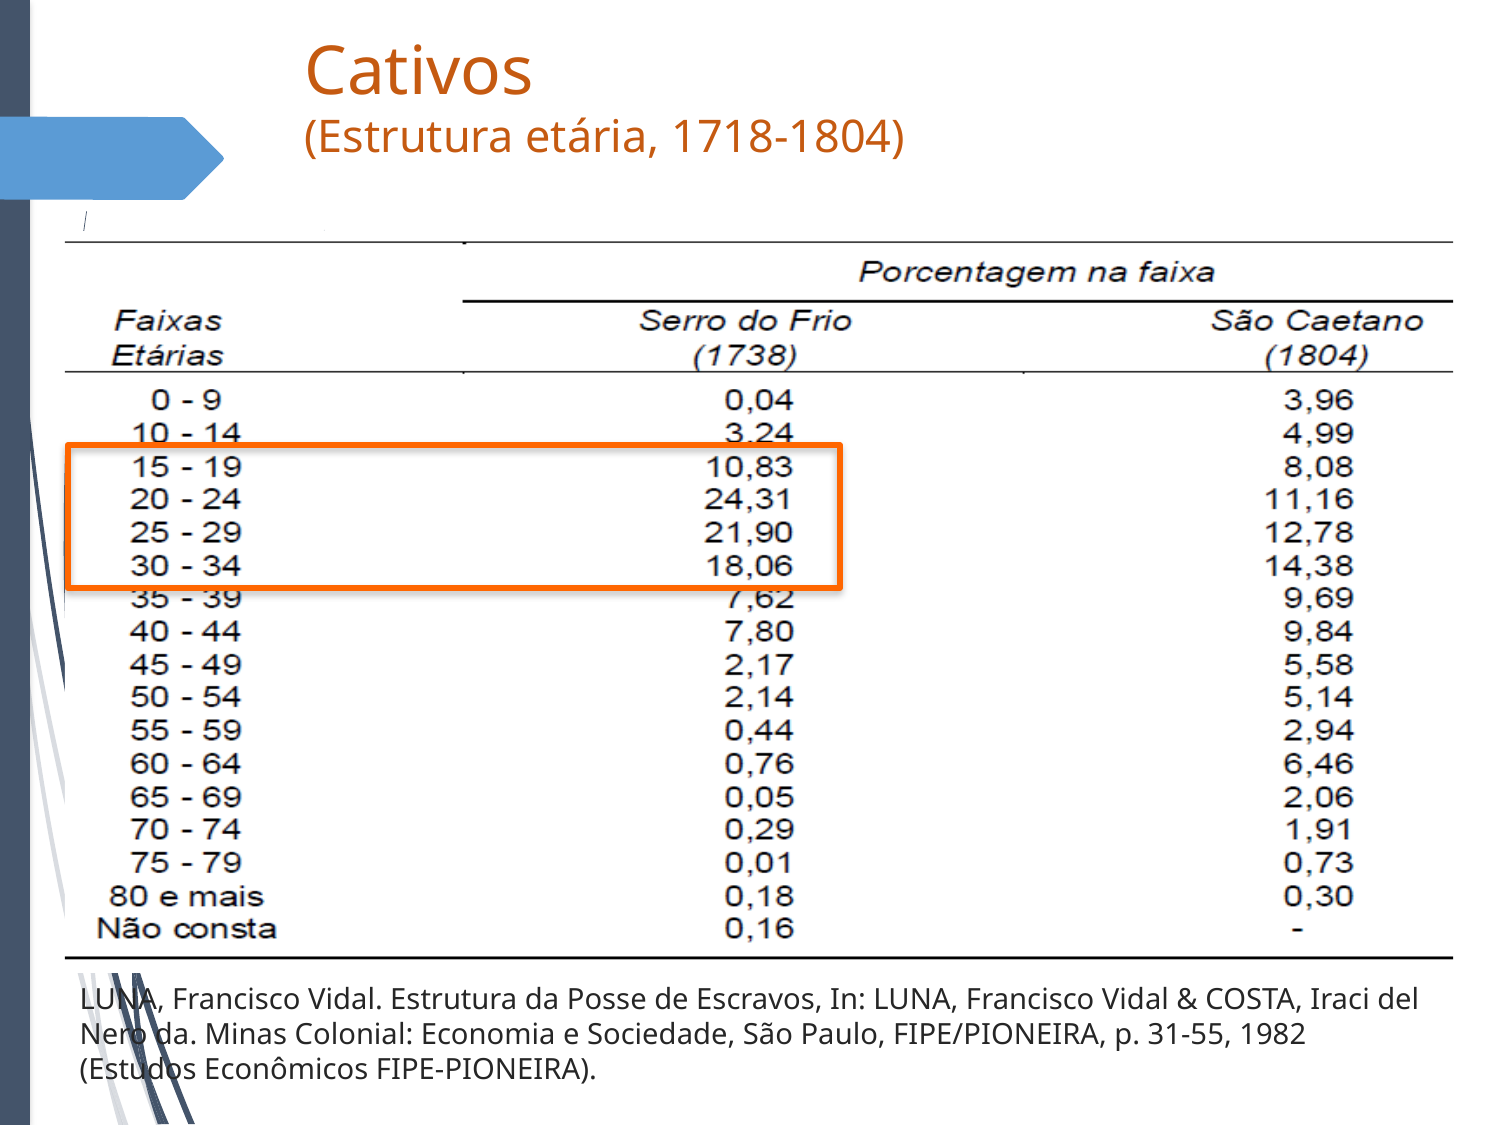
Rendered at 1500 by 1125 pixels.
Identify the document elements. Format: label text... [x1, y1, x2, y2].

text_box LUNA, Francisco Vidal. Estrutura da Posse de Escravos, In: LUNA, Francisco Vidal & COSTA, Iraci del Nero da. Minas Colonial: Economia e Sociedade, São Paulo, FIPE/PIONEIRA, p. 31-55, 1982 (Estudos Econômicos FIPE-PIONEIRA). [64, 979, 1436, 1093]
text_box [0, 0, 31, 116]
text_box [0, 200, 31, 1125]
text_box [0, 116, 224, 200]
title Cativos (Estrutura etária, 1718-1804) [289, 19, 1471, 170]
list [64, 231, 1454, 974]
